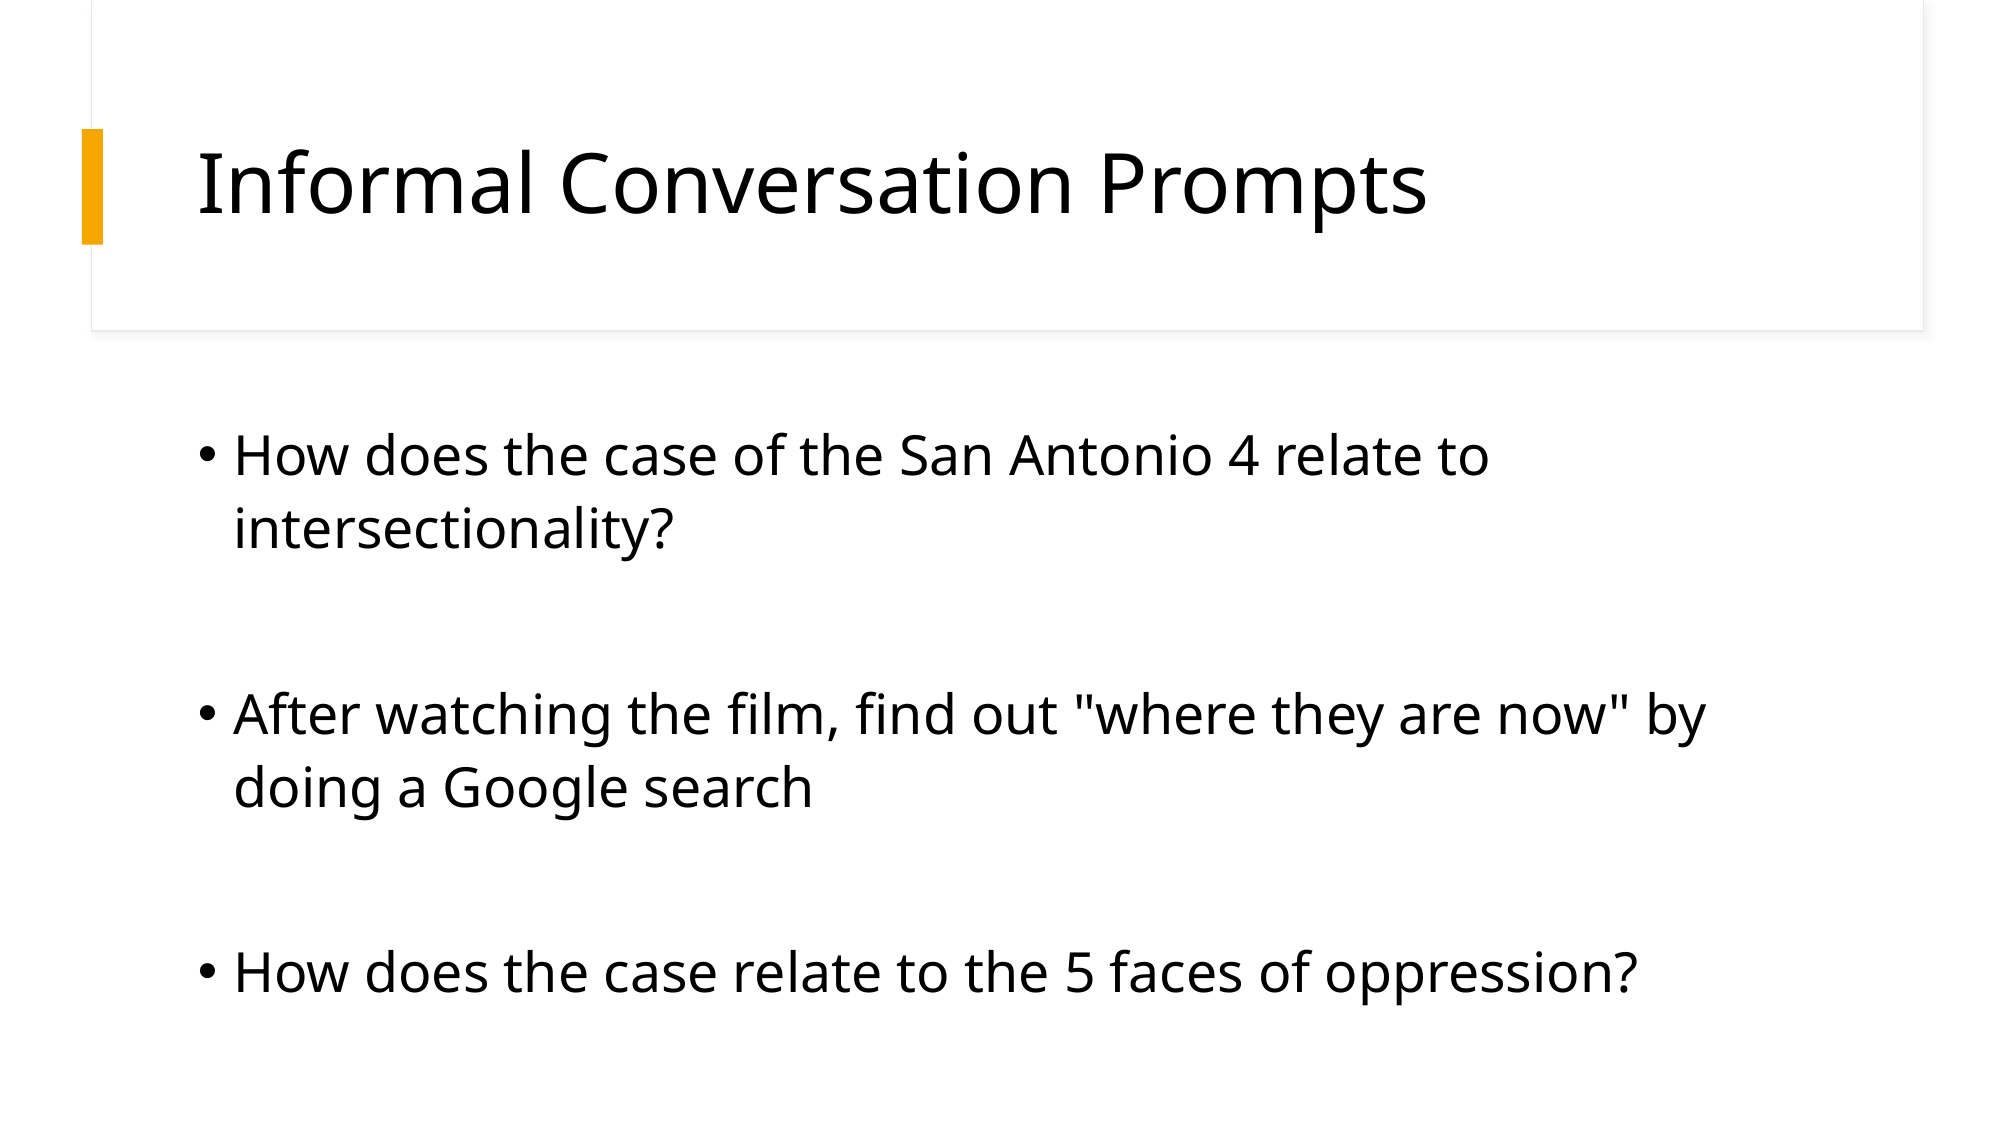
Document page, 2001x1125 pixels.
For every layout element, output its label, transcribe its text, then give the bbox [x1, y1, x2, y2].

title Informal Conversation Prompts [183, 90, 1851, 284]
list How does the case of the San Antonio 4 relate to intersectionality? After watching the film, find out "where they are now" by doing a Google search How does the case relate to the 5 faces of oppression? [183, 406, 1851, 1013]
